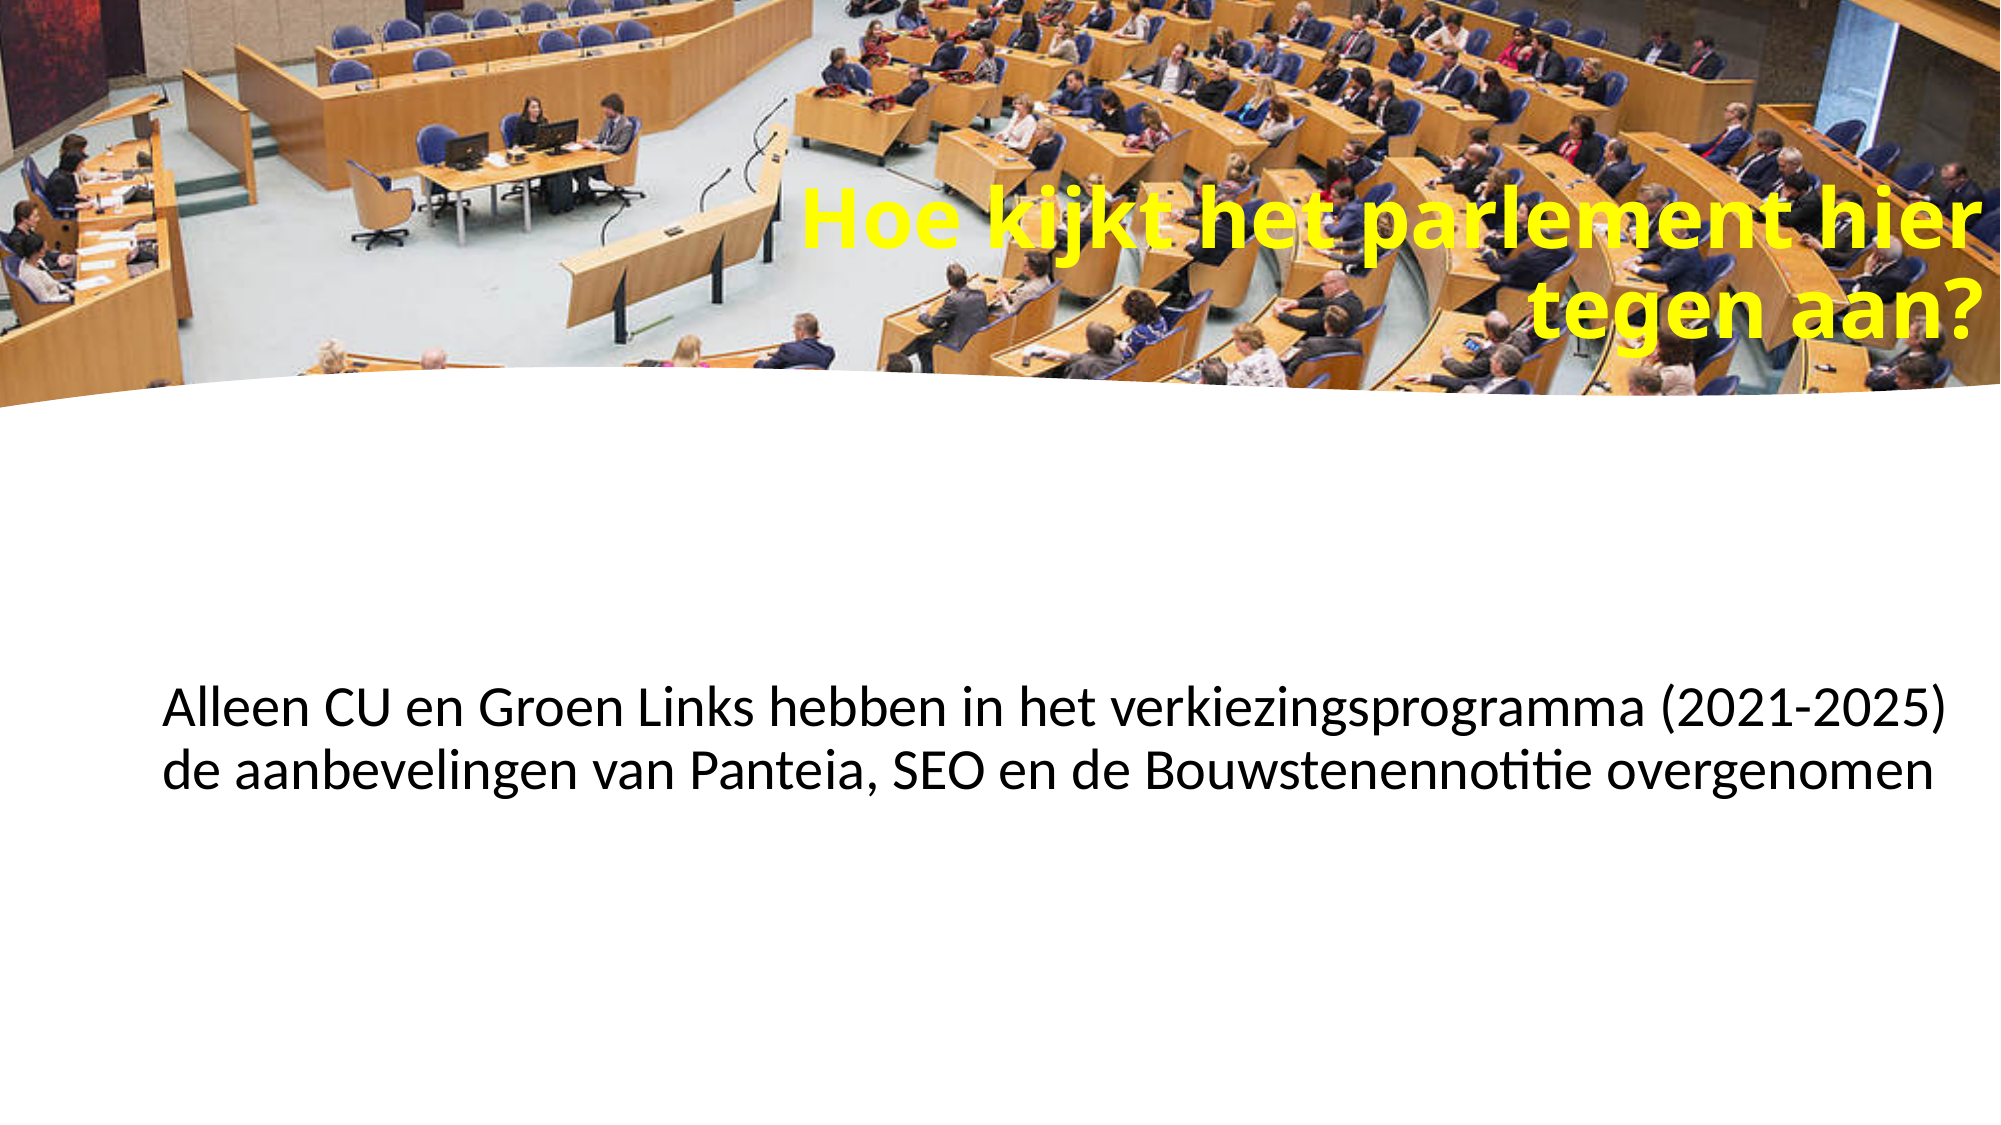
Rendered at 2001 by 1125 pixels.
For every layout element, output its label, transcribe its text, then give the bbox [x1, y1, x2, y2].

list Alleen CU en Groen Links hebben in het verkiezingsprogramma (2021-2025) de aanbevelingen van Panteia, SEO en de Bouwstenennotitie overgenomen [147, 415, 2000, 1125]
picture [0, 0, 2000, 415]
